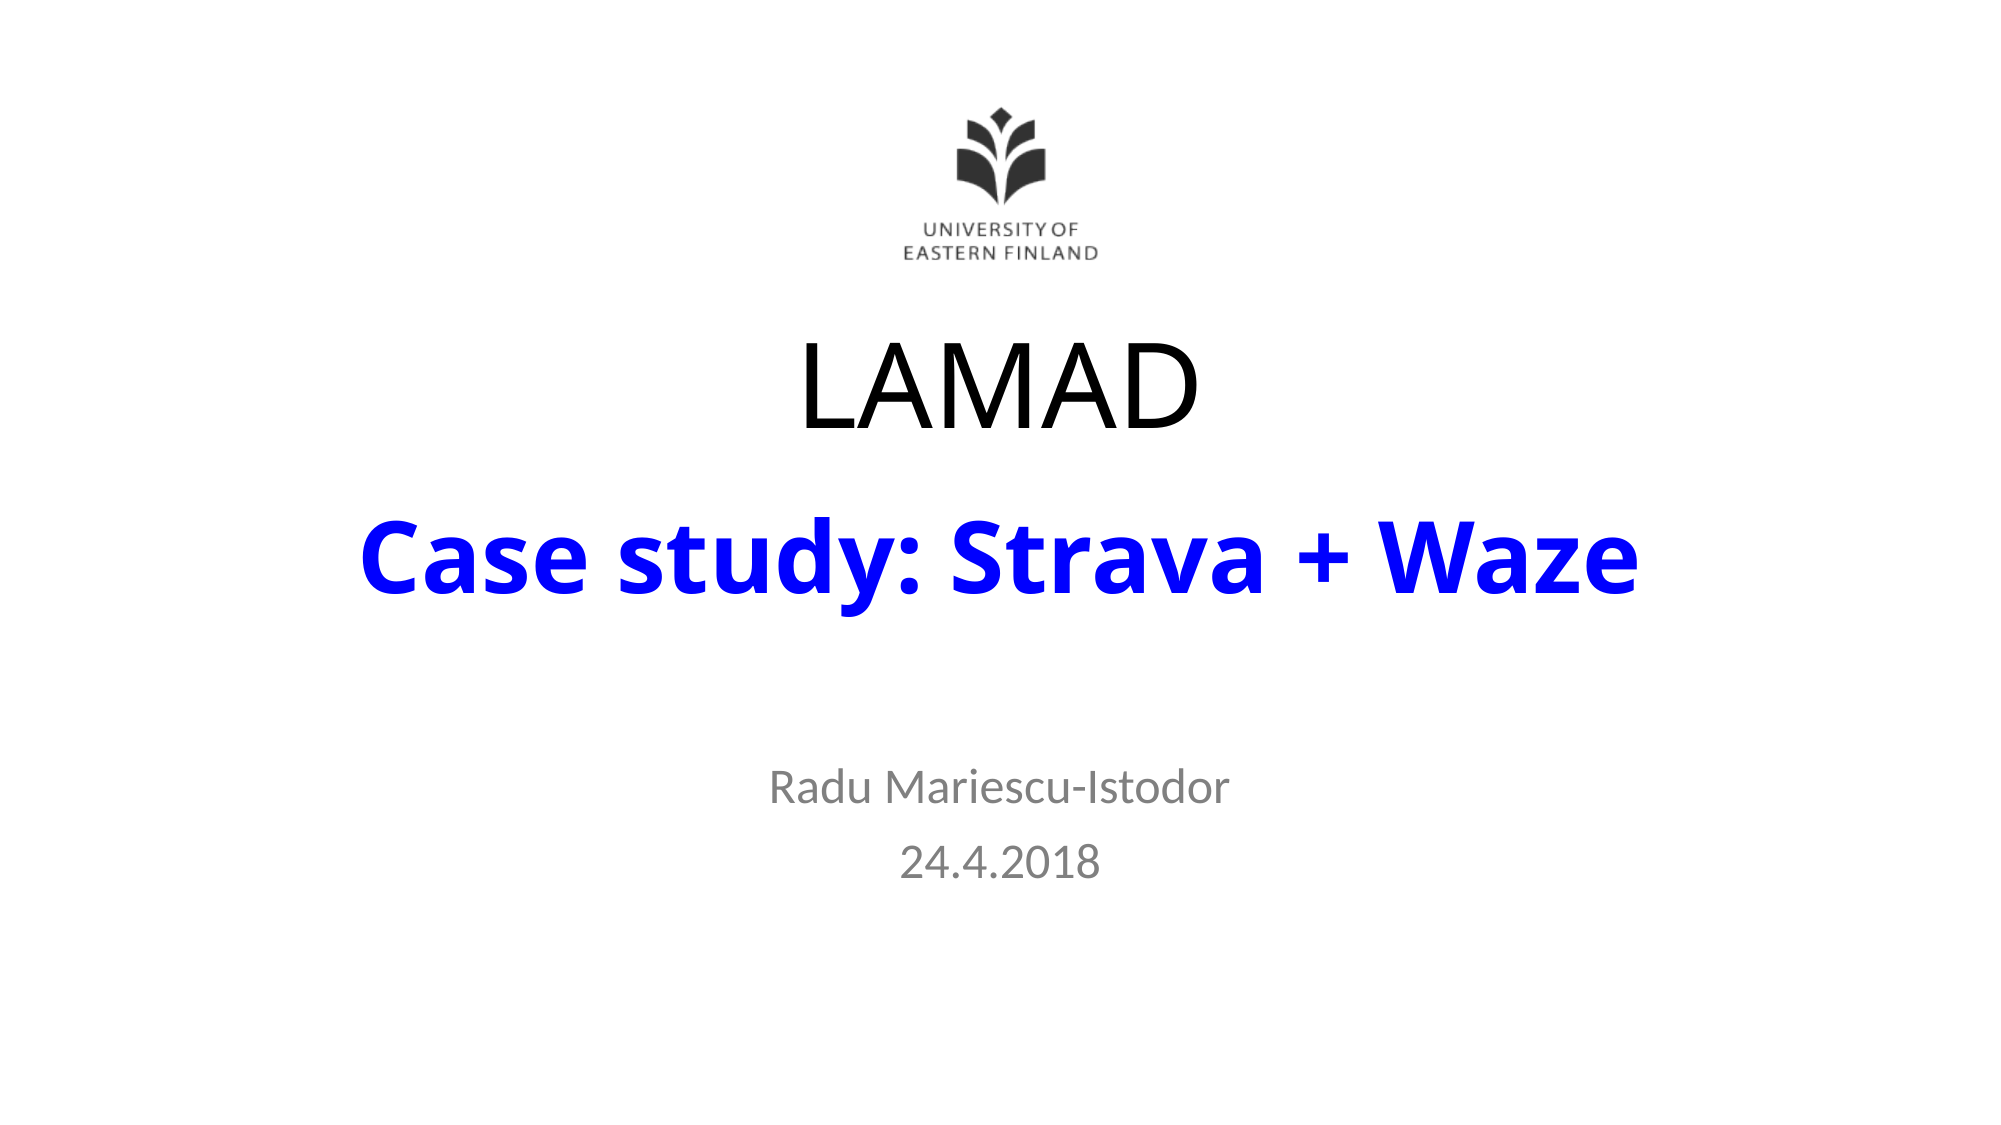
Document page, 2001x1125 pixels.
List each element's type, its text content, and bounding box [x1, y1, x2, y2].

subtitle Radu Mariescu-Istodor 24.4.2018 [249, 753, 1750, 926]
title Case study: Strava + Waze [249, 576, 1750, 623]
picture [822, 67, 1178, 298]
text_box LAMAD [249, 317, 1750, 576]
